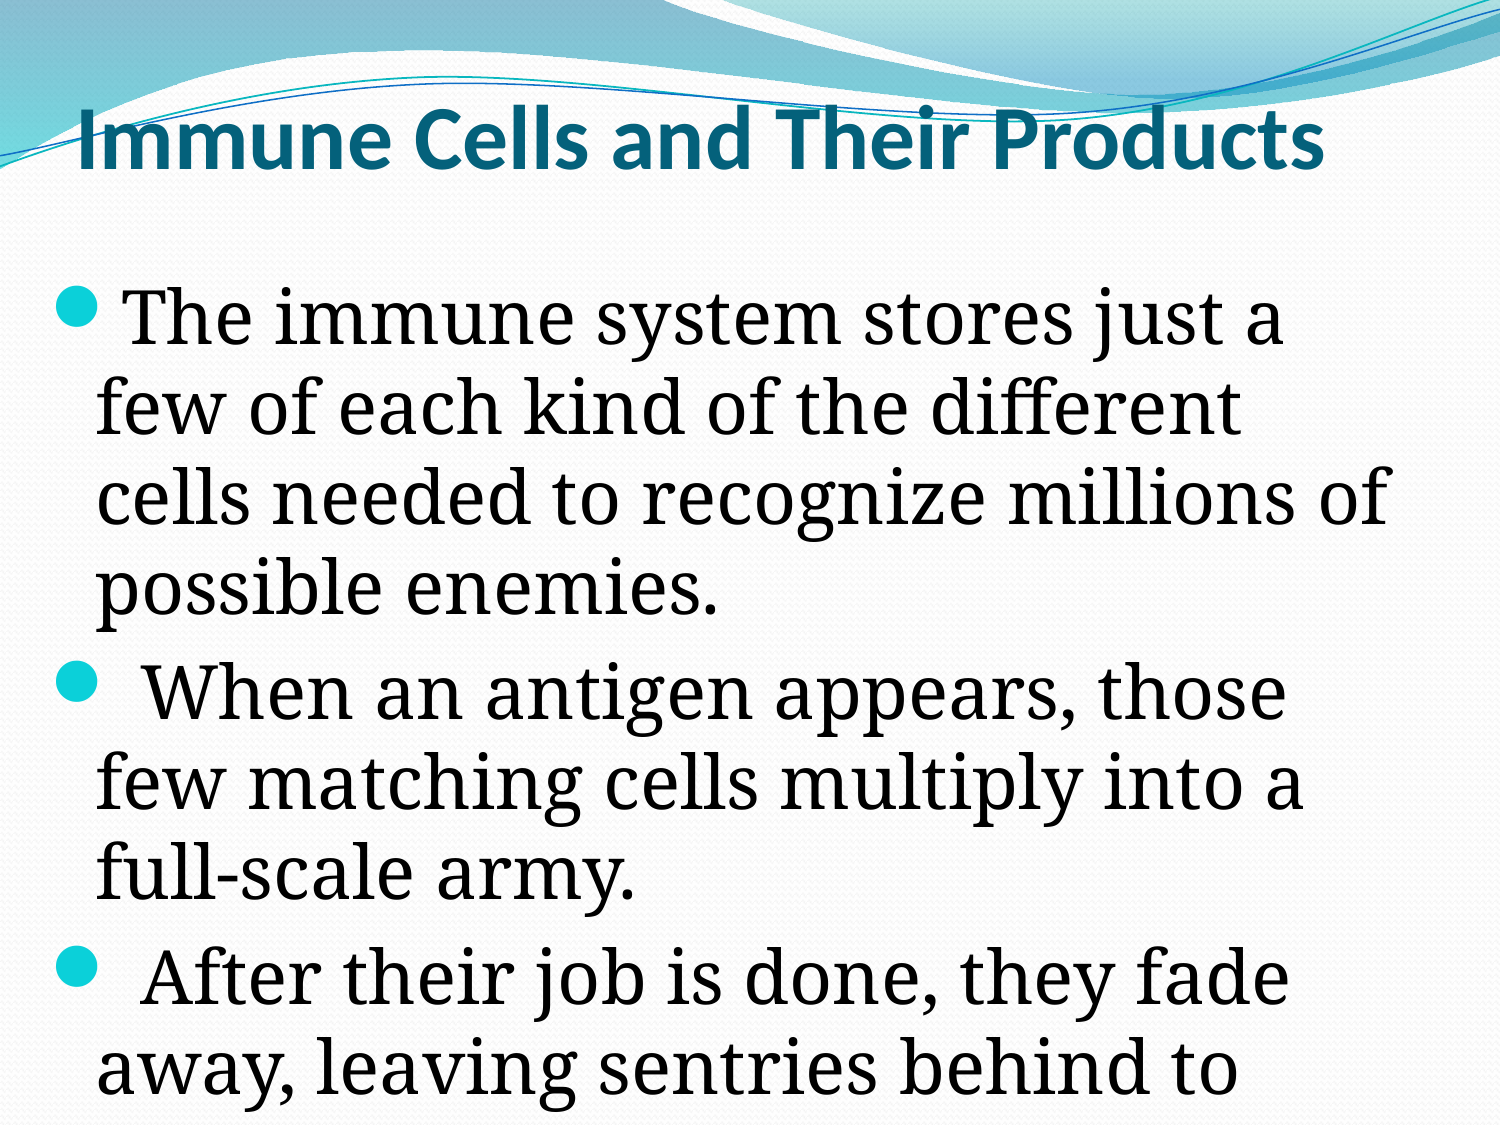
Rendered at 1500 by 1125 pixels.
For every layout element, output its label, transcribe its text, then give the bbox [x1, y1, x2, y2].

list The immune system stores just a few of each kind of the different cells needed to recognize millions of possible enemies. When an antigen appears, those few matching cells multiply into a full-scale army. After their job is done, they fade away, leaving sentries behind to watch for future attacks. [35, 262, 1425, 1125]
title Immune Cells and Their Products [75, 45, 1425, 188]
